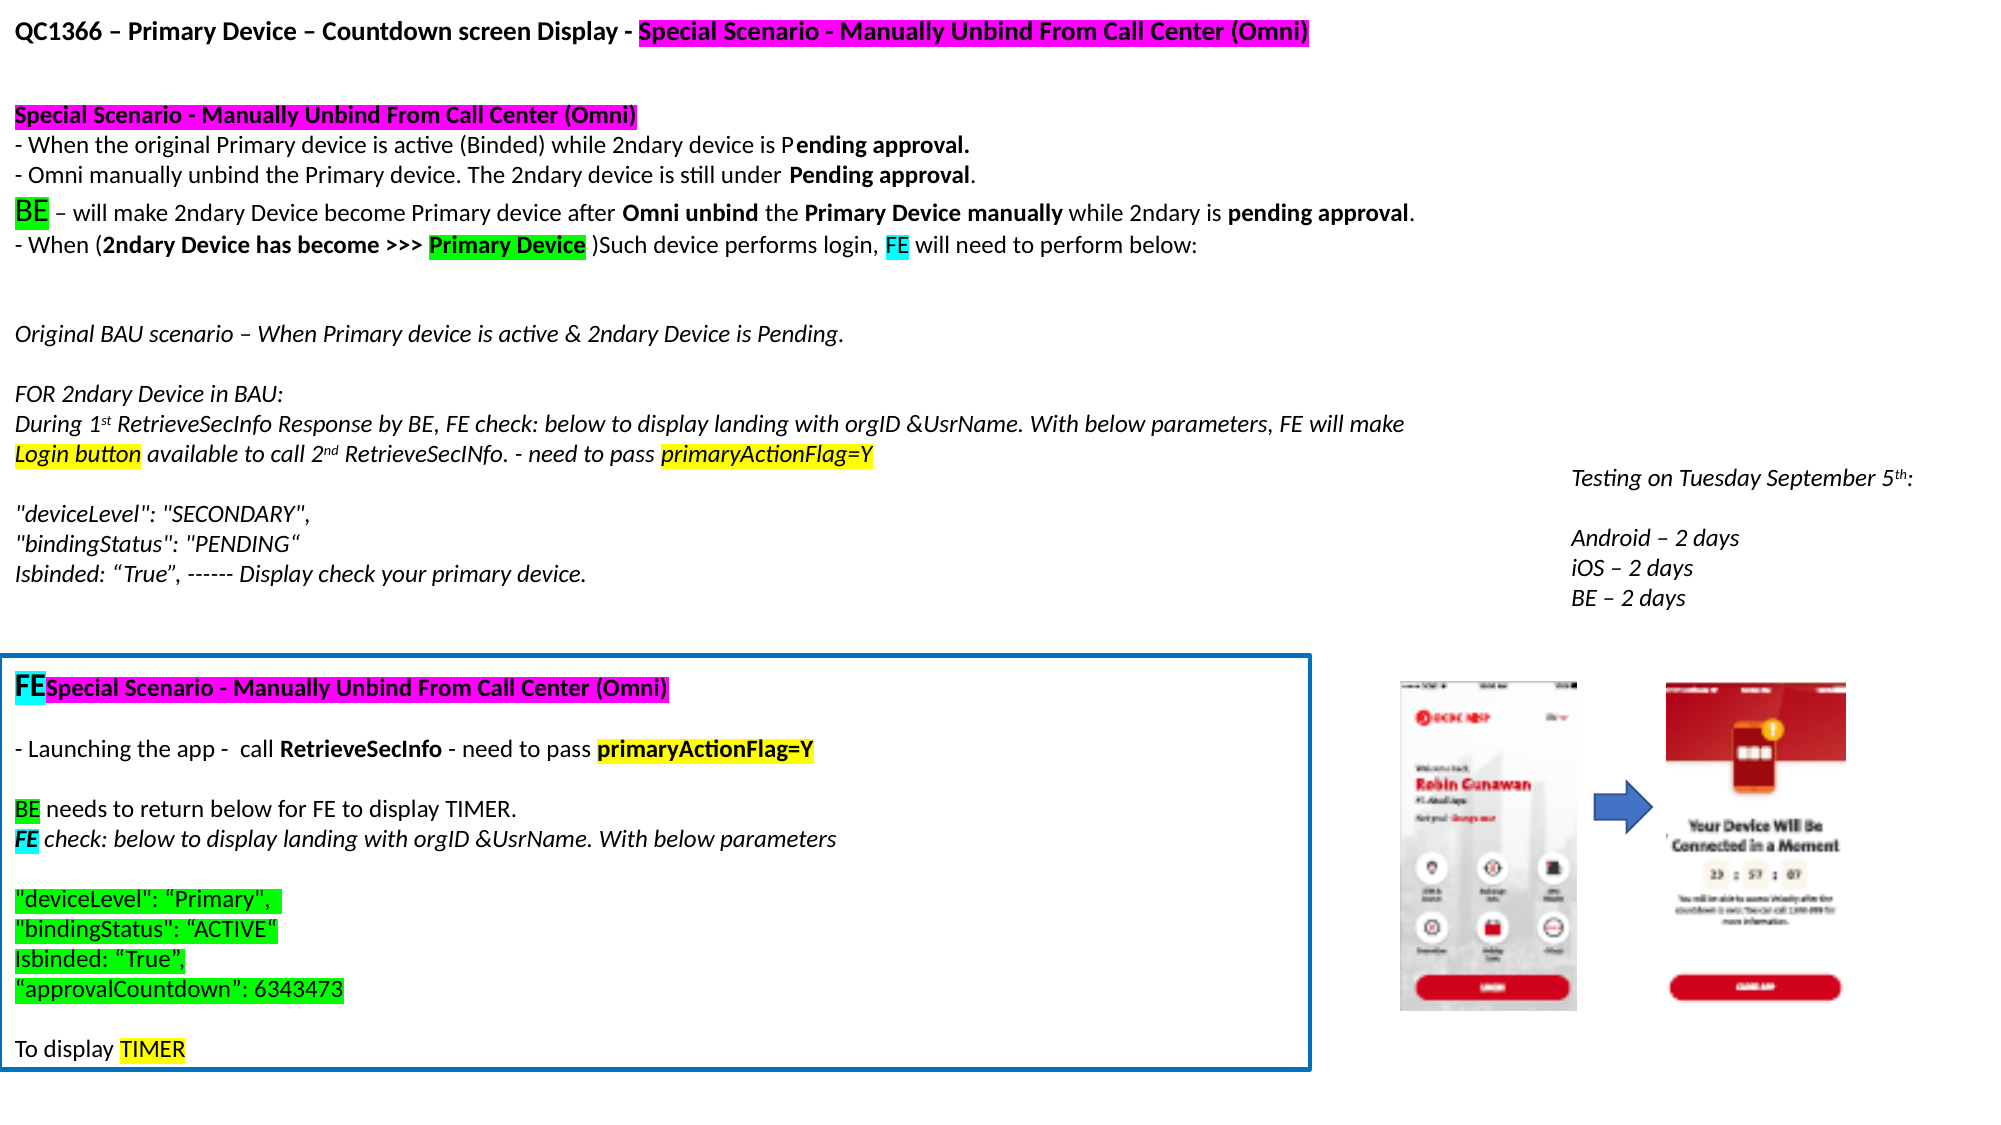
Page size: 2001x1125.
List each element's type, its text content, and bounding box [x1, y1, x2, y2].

text_box Original BAU scenario – When Primary device is active & 2ndary Device is Pending. FOR 2ndary Device in BAU: During 1st RetrieveSecInfo Response by BE, FE check: below to display landing with orgID &UsrName. With below parameters, FE will make Login button available to call 2nd RetrieveSecINfo. - need to pass primaryActionFlag=Y "deviceLevel": "SECONDARY", "bindingStatus": "PENDING“ Isbinded: “True”, ------ Display check your primary device. [0, 310, 1439, 595]
text_box Testing on Tuesday September 5th: Android – 2 days iOS – 2 days BE – 2 days [1556, 454, 1956, 619]
text_box FESpecial Scenario - Manually Unbind From Call Center (Omni) - Launching the app - call RetrieveSecInfo - need to pass primaryActionFlag=Y BE needs to return below for FE to display TIMER. FE check: below to display landing with orgID &UsrName. With below parameters "deviceLevel": “Primary", "bindingStatus": “ACTIVE“ Isbinded: “True”, “approvalCountdown”: 6343473 To display TIMER [0, 655, 1310, 1070]
text_box [1593, 779, 1654, 835]
text_box Special Scenario - Manually Unbind From Call Center (Omni) - When the original Primary device is active (Binded) while 2ndary device is Pending approval. - Omni manually unbind the Primary device. The 2ndary device is still under Pending approval. BE – will make 2ndary Device become Primary device after Omni unbind the Primary Device manually while 2ndary is pending approval. - When (2ndary Device has become >>> Primary Device )Such device performs login, FE will need to perform below: [0, 91, 1439, 266]
text_box QC1366 – Primary Device – Countdown screen Display - Special Scenario - Manually Unbind From Call Center (Omni) [0, 5, 1401, 54]
picture [1666, 681, 1846, 1006]
picture [1400, 681, 1577, 1011]
